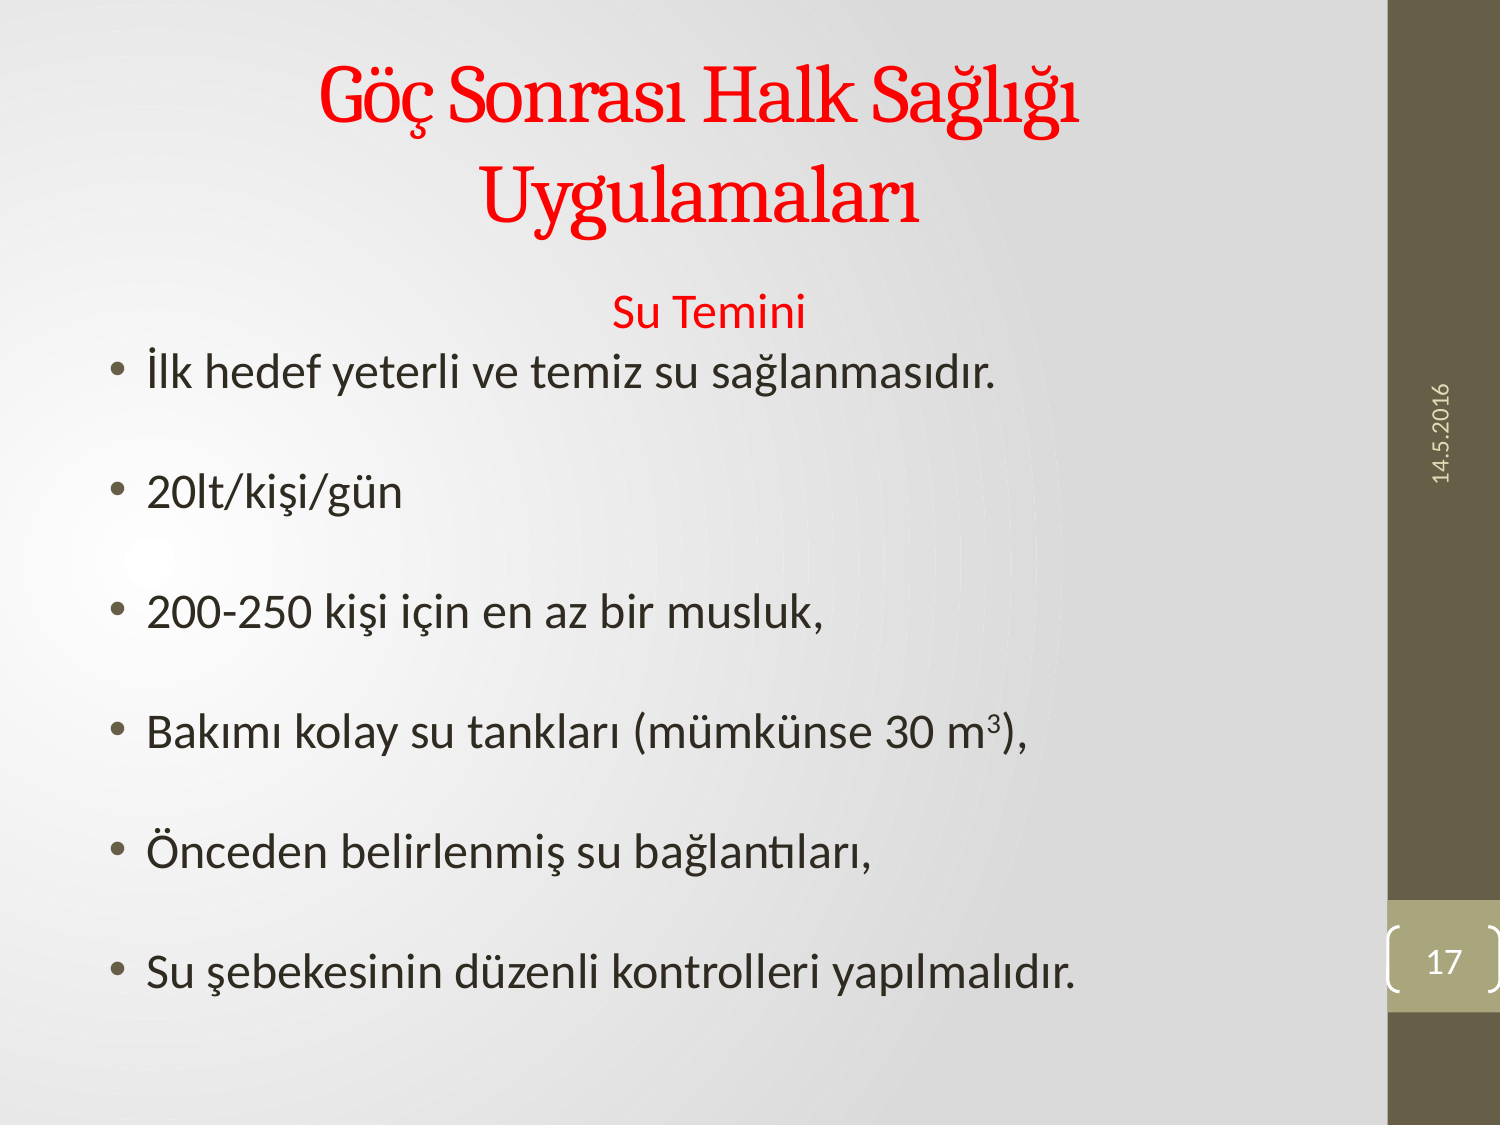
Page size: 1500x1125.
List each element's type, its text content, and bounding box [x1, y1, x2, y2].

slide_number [1408, 100, 1469, 501]
title Göç Sonrası Halk Sağlığı Uygulamaları [75, 45, 1325, 233]
slide_number 17 [1386, 925, 1500, 994]
list Su Temini İlk hedef yeterli ve temiz su sağlanmasıdır. 20lt/kişi/gün 200-250 kişi için en az bir musluk, Bakımı kolay su tankları (mümkünse 30 m3), Önceden belirlenmiş su bağlantıları, Su şebekesinin düzenli kontrolleri yapılmalıdır. [75, 271, 1325, 1059]
